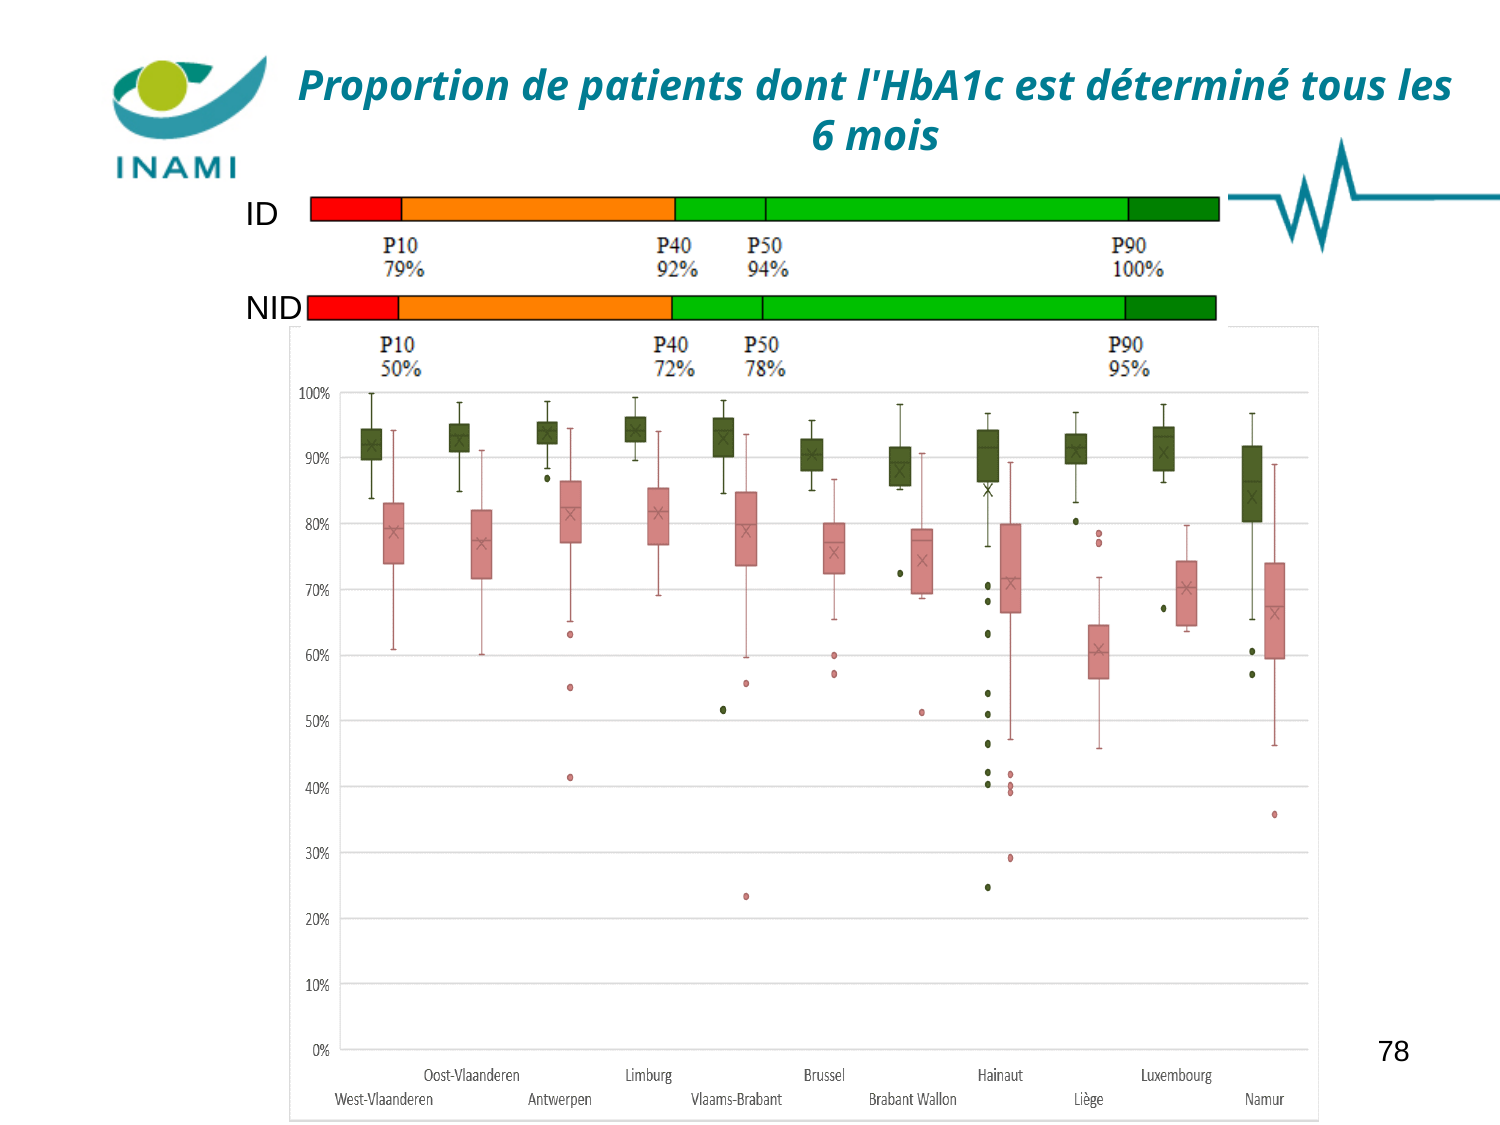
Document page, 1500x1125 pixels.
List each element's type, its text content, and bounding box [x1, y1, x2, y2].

picture [53, 6, 1500, 1122]
slide_number 78 [1323, 1024, 1425, 1103]
text_box NID [230, 278, 295, 334]
title Proportion de patients dont l'HbA1c est déterminé tous les 6 mois [268, 45, 1483, 173]
text_box ID [230, 184, 294, 240]
